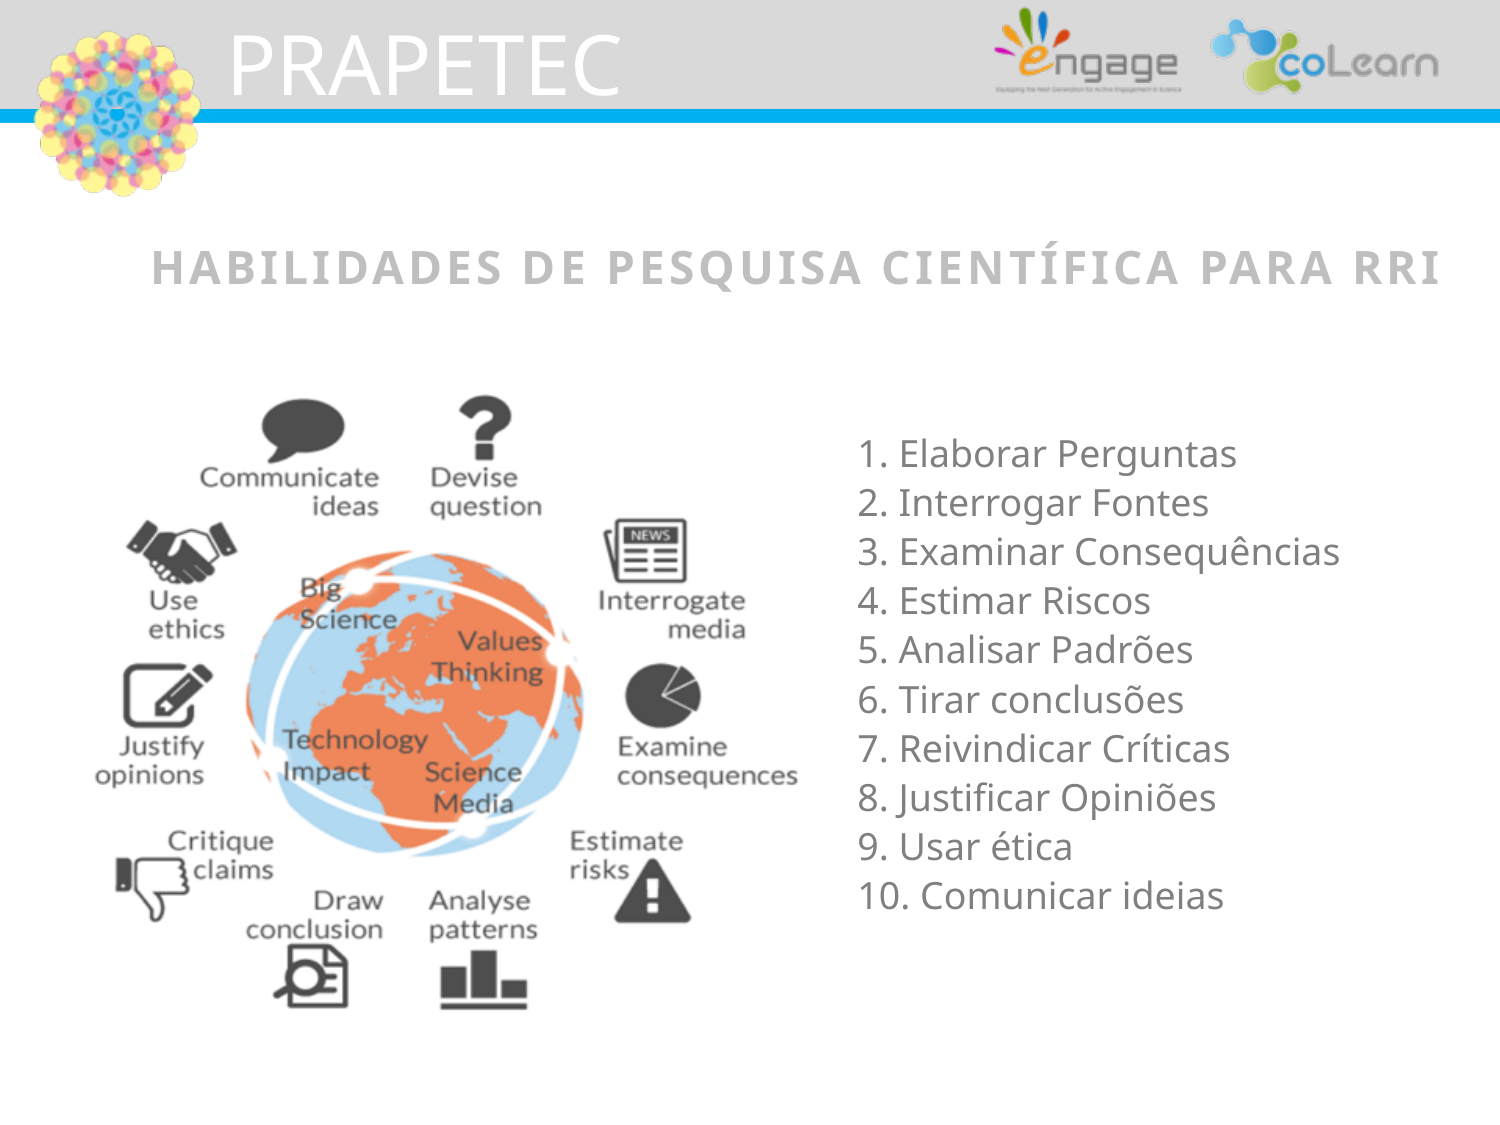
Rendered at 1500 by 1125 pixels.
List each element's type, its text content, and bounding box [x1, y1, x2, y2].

title HABILIDADES DE PESQUISA CIENTÍFICA PARA RRI [135, 242, 1462, 344]
text_box 1. Elaborar Perguntas 2. Interrogar Fontes 3. Examinar Consequências 4. Estimar Riscos 5. Analisar Padrões 6. Tirar conclusões 7. Reivindicar Críticas 8. Justificar Opiniões 9. Usar ética 10. Comunicar ideias [842, 373, 1497, 1051]
text_box [221, 108, 980, 124]
picture [17, 26, 215, 205]
text_box [0, 108, 10, 124]
picture [987, 123, 1193, 127]
picture [987, 0, 1193, 108]
picture [1198, 0, 1443, 108]
text_box [1198, 108, 1500, 124]
picture [94, 369, 804, 1018]
